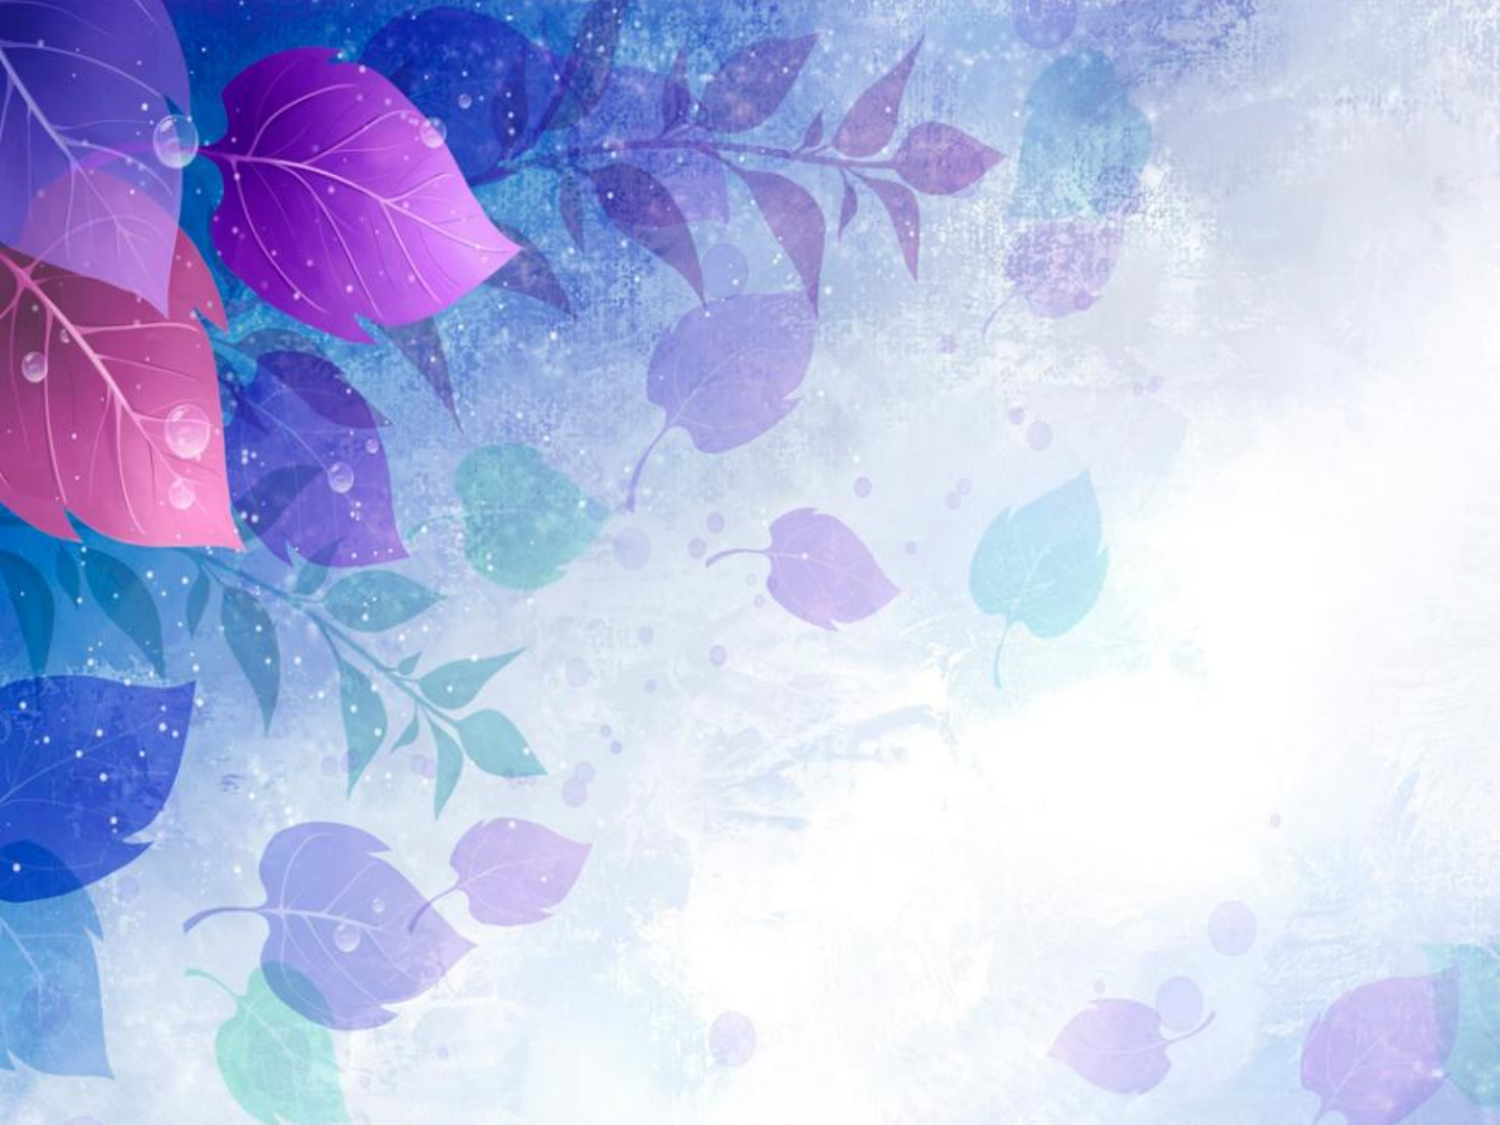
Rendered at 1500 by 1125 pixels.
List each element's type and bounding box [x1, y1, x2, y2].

text_box [61, 74, 1450, 1079]
picture [0, 0, 1500, 1125]
